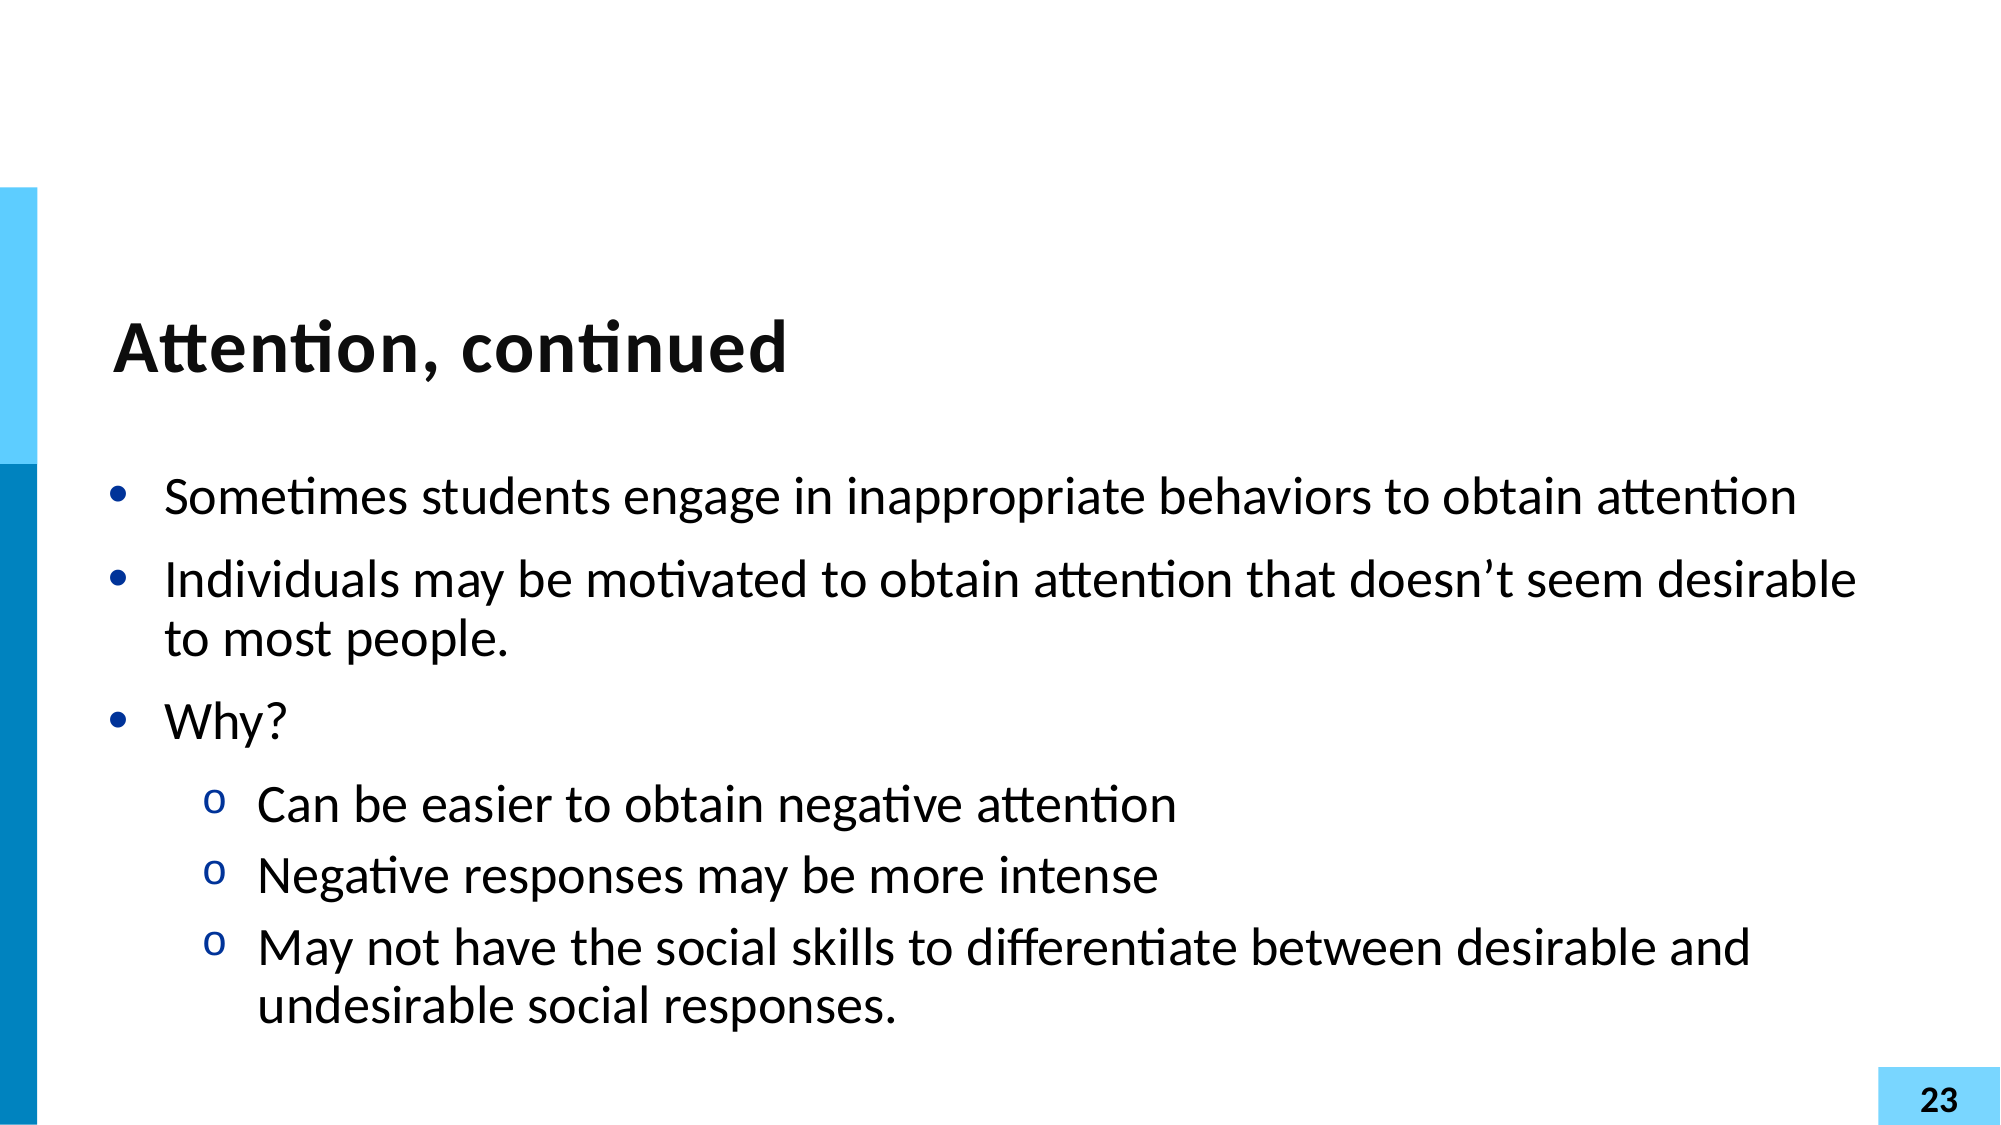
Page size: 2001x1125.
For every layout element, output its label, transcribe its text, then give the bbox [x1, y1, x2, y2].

list Sometimes students engage in inappropriate behaviors to obtain attention Individuals may be motivated to obtain attention that doesn’t seem desirable to most people. Why? Can be easier to obtain negative attention Negative responses may be more intense May not have the social skills to differentiate between desirable and undesirable social responses. [100, 459, 1902, 1072]
title Attention, continued [98, 258, 1904, 444]
